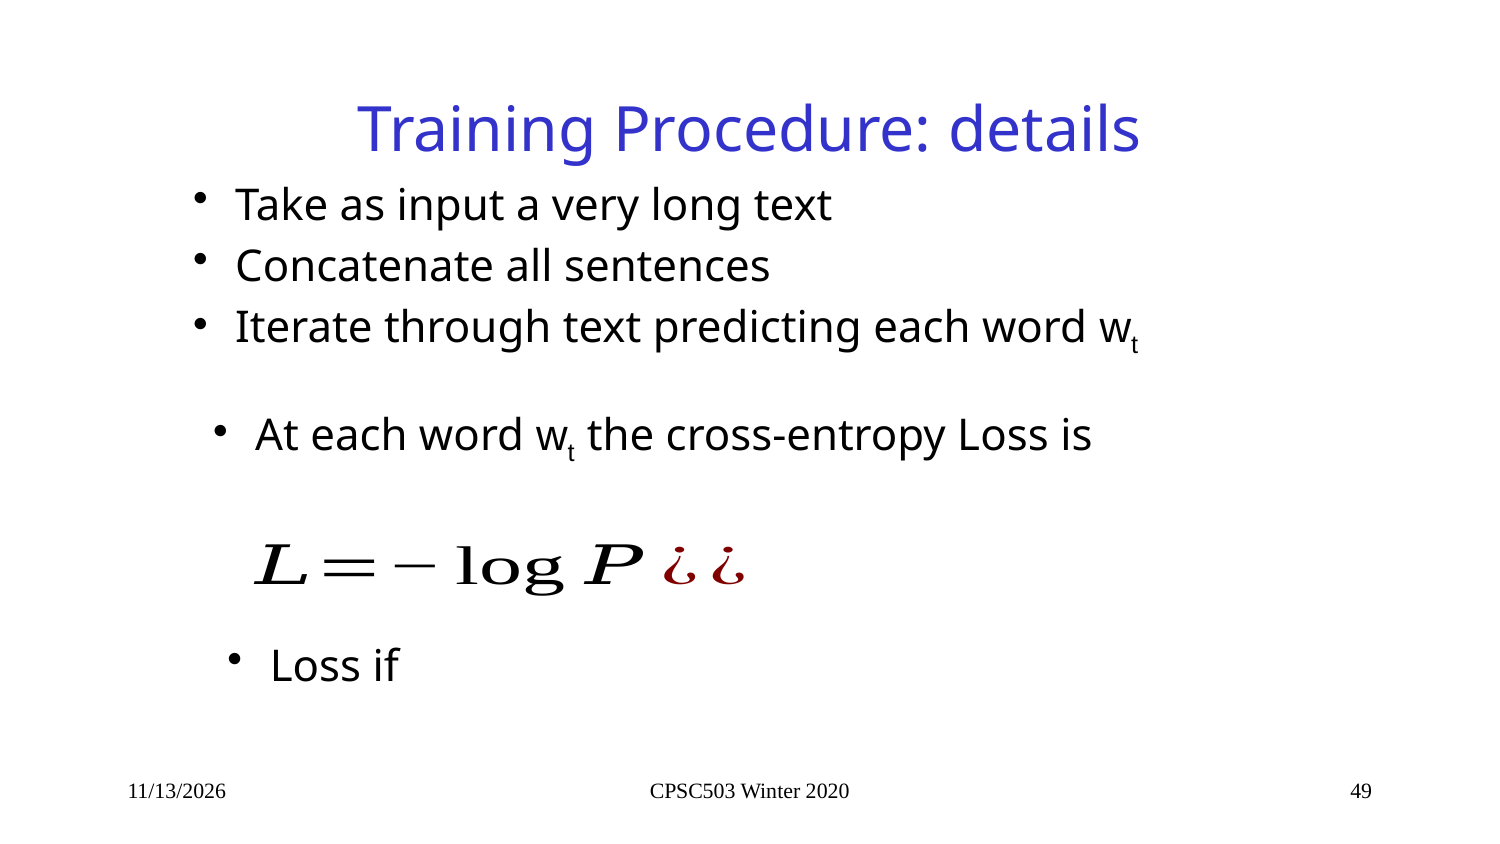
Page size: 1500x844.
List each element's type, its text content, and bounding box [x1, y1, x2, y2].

text_box At each word wt the cross-entropy Loss is [201, 400, 1299, 514]
list Take as input a very long text Concatenate all sentences Iterate through text predicting each word wt [177, 168, 1275, 282]
slide_number 49 [1074, 768, 1388, 826]
text_box Loss if [216, 632, 1313, 745]
title Training Procedure: details [271, 56, 1229, 168]
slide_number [112, 768, 426, 826]
footer CPSC503 Winter 2020 [512, 768, 988, 826]
